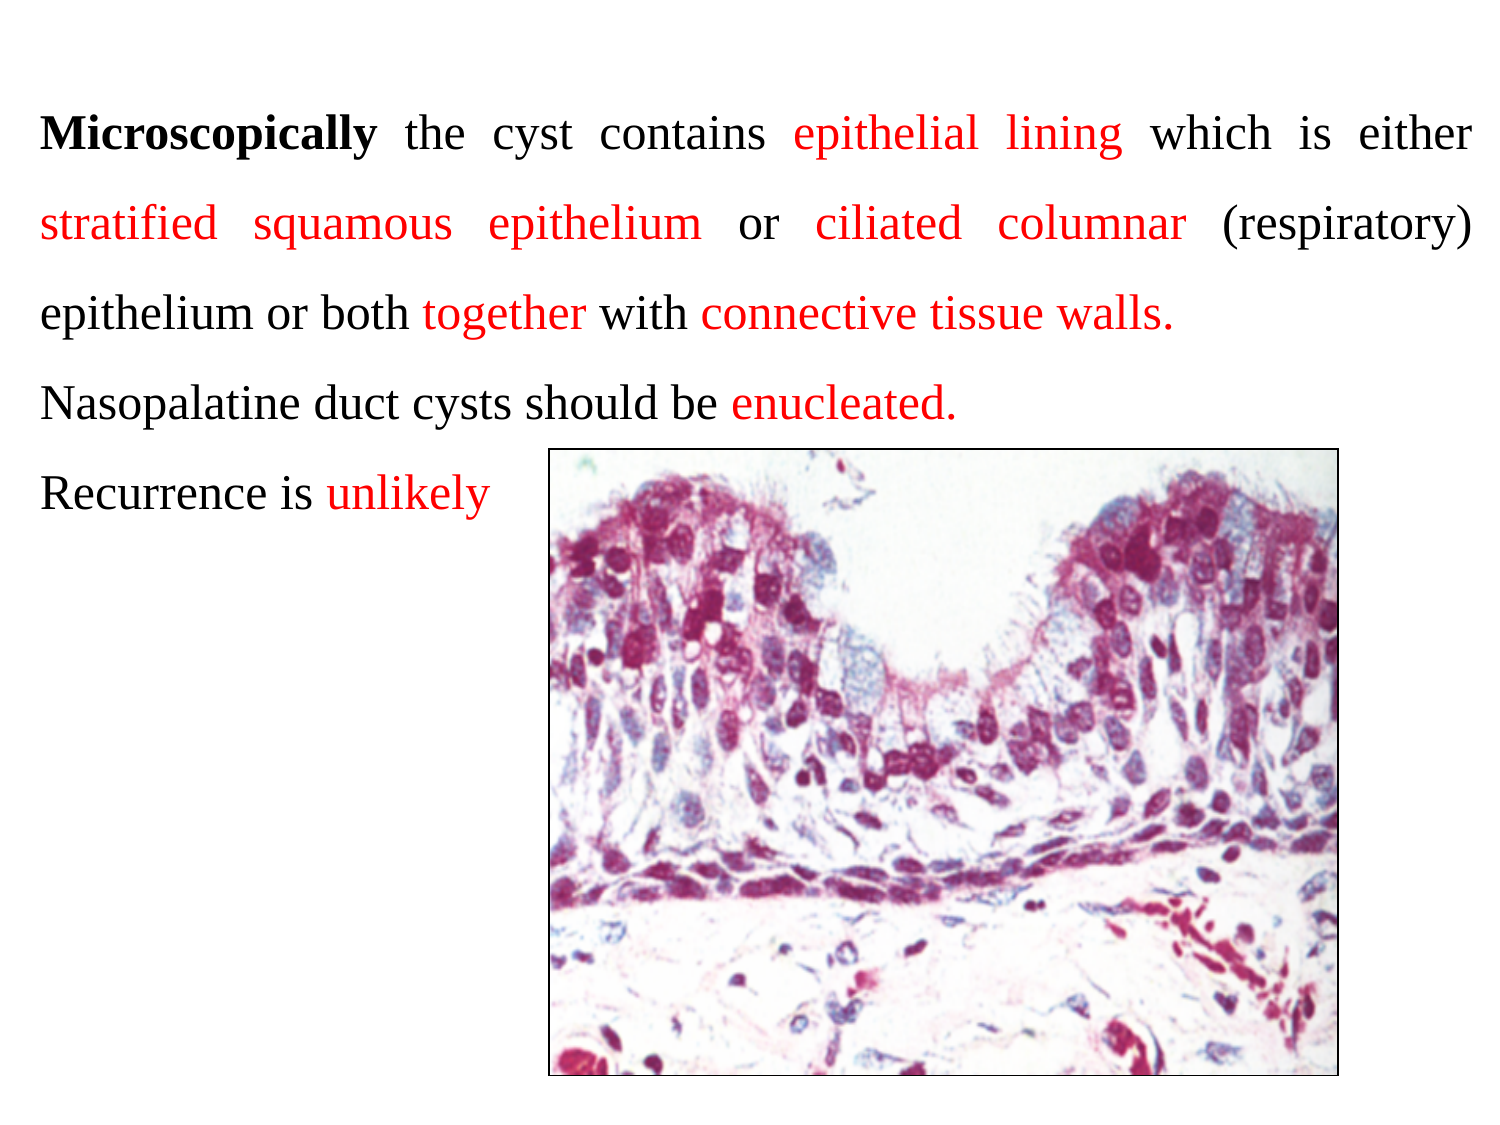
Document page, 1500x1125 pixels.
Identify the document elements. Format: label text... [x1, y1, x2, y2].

picture [549, 449, 1338, 1076]
text_box Microscopically the cyst contains epithelial lining which is either stratified squamous epithelium or ciliated columnar (respiratory) epithelium or both together with connective tissue walls. Nasopalatine duct cysts should be enucleated. Recurrence is unlikely [24, 61, 1488, 617]
